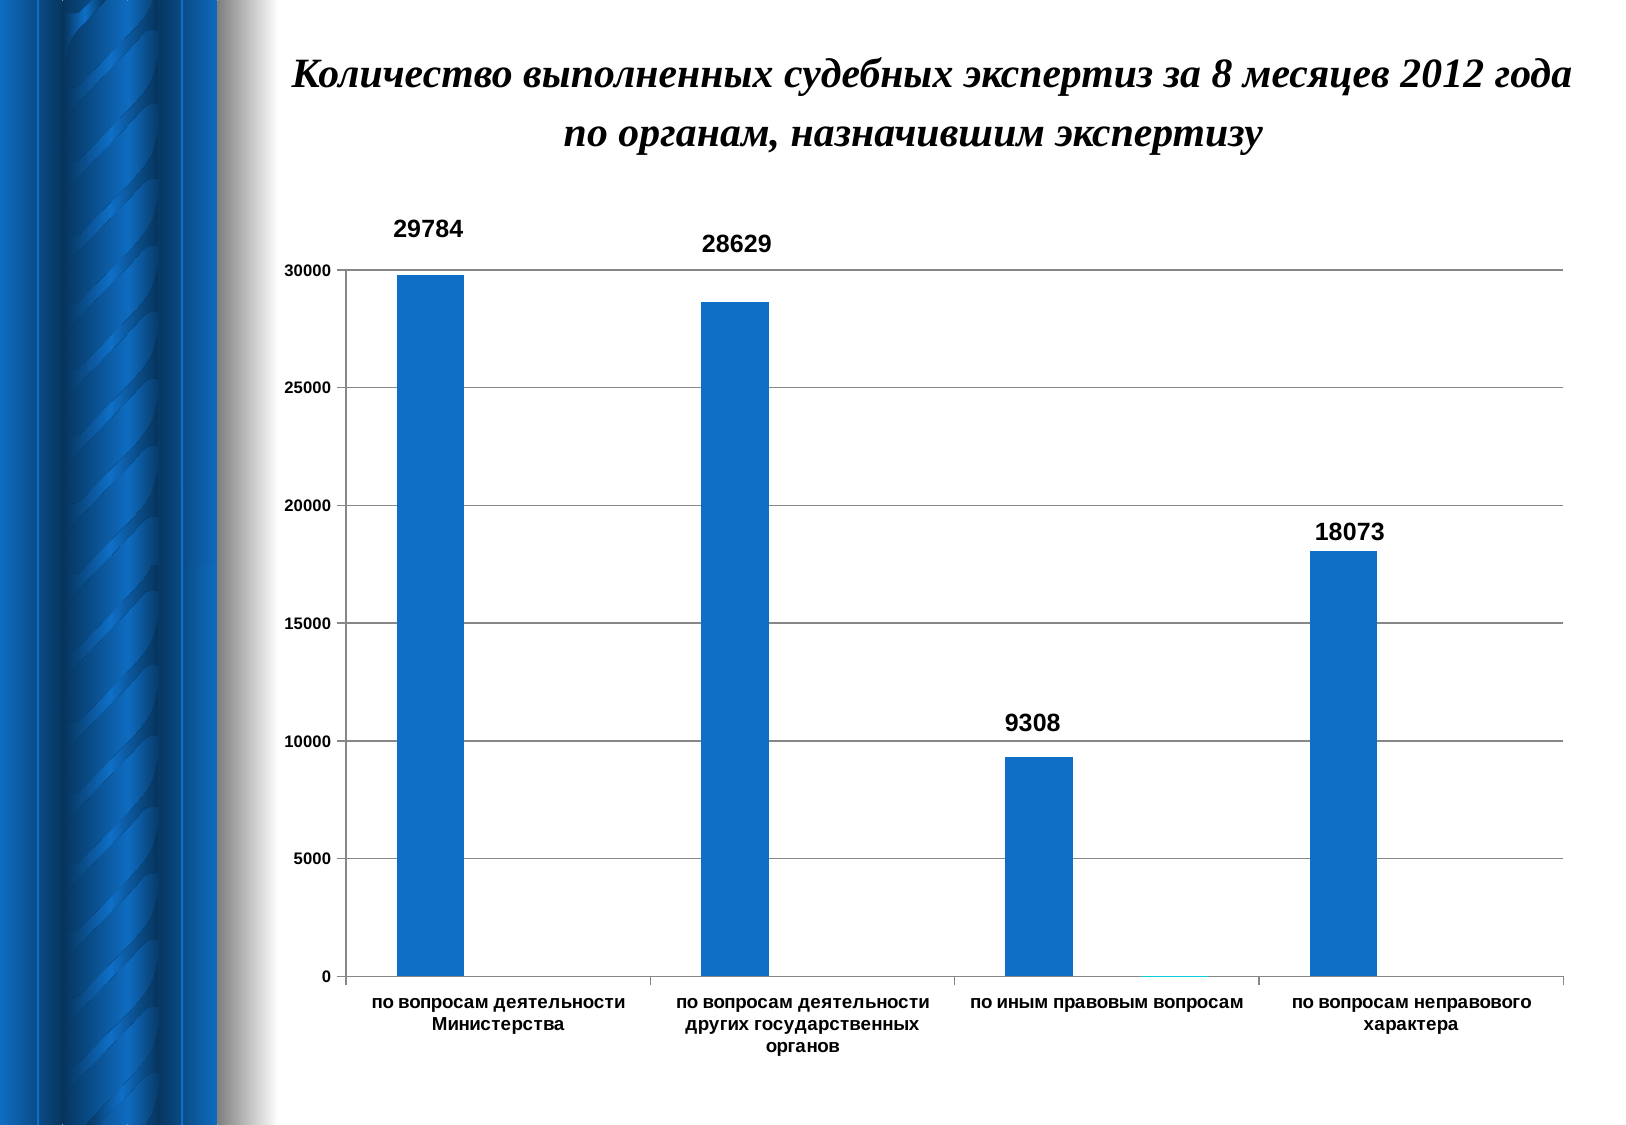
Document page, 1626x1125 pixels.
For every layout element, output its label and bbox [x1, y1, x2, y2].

chart [210, 0, 1625, 1125]
